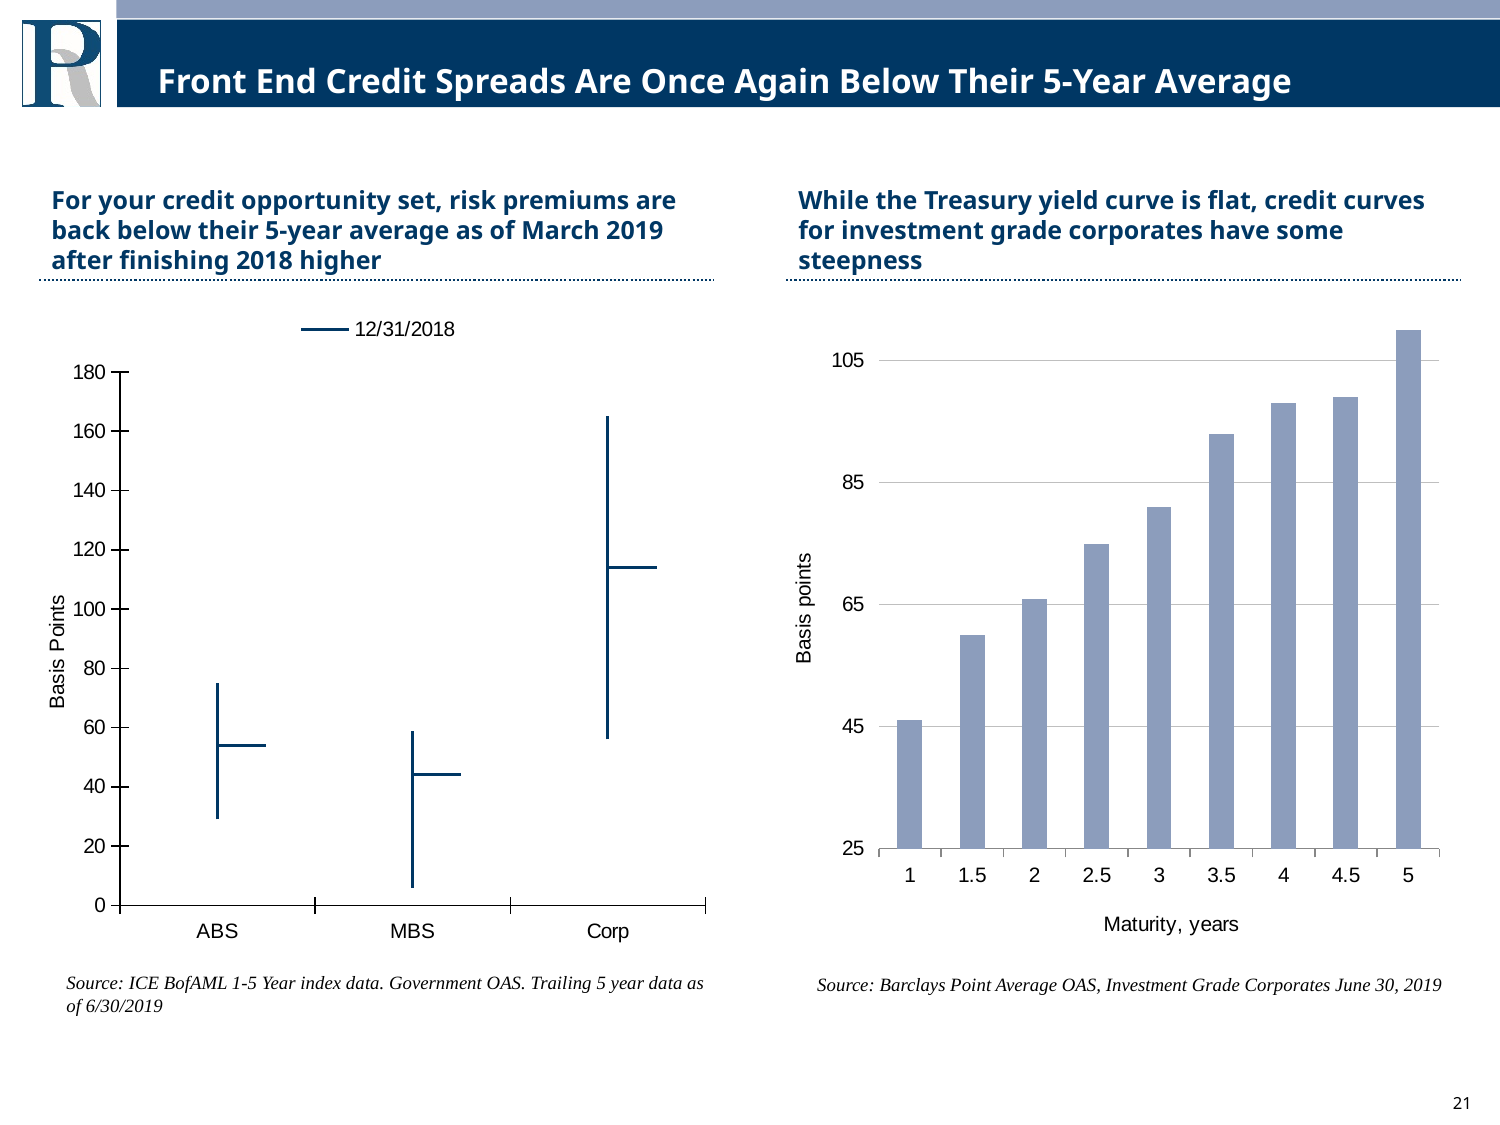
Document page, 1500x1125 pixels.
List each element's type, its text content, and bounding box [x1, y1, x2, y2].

title Front End Credit Spreads Are Once Again Below Their 5-Year Average [116, 19, 1500, 108]
slide_number 21 [1419, 1082, 1487, 1125]
chart [38, 300, 718, 954]
text_box While the Treasury yield curve is flat, credit curves for investment grade corporates have some steepness [786, 172, 1462, 280]
text_box Source: Barclays Point Average OAS, Investment Grade Corporates June 30, 2019 [802, 964, 1478, 1025]
picture [22, 20, 101, 107]
text_box Source: ICE BofAML 1-5 Year index data. Government OAS. Trailing 5 year data as of 6/30/2019 [59, 963, 715, 1024]
text_box For your credit opportunity set, risk premiums are back below their 5-year average as of March 2019 after finishing 2018 higher [39, 172, 715, 280]
chart [785, 300, 1464, 969]
